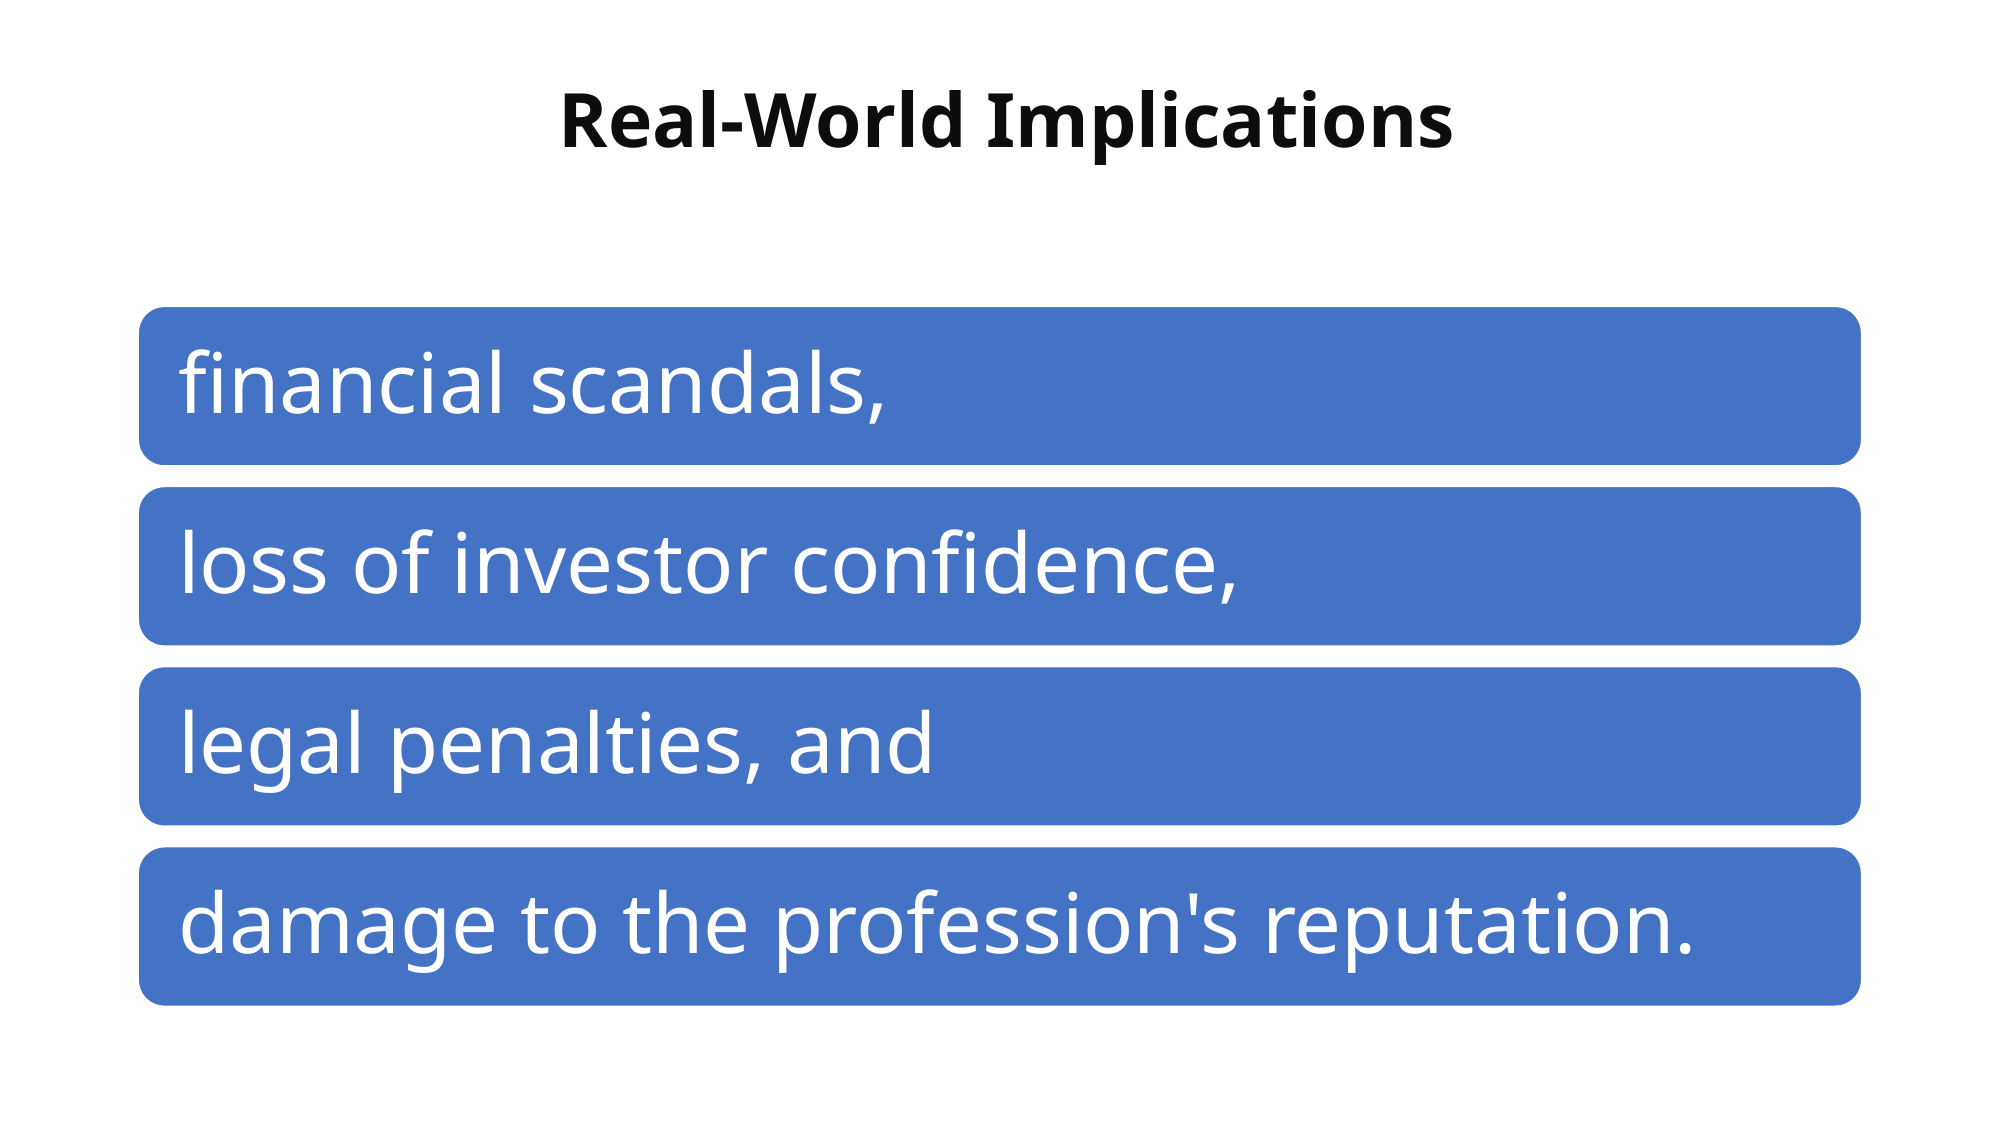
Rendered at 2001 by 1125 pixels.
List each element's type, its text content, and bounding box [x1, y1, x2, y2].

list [136, 298, 1863, 1014]
title Real-World Implications [102, 59, 1912, 188]
